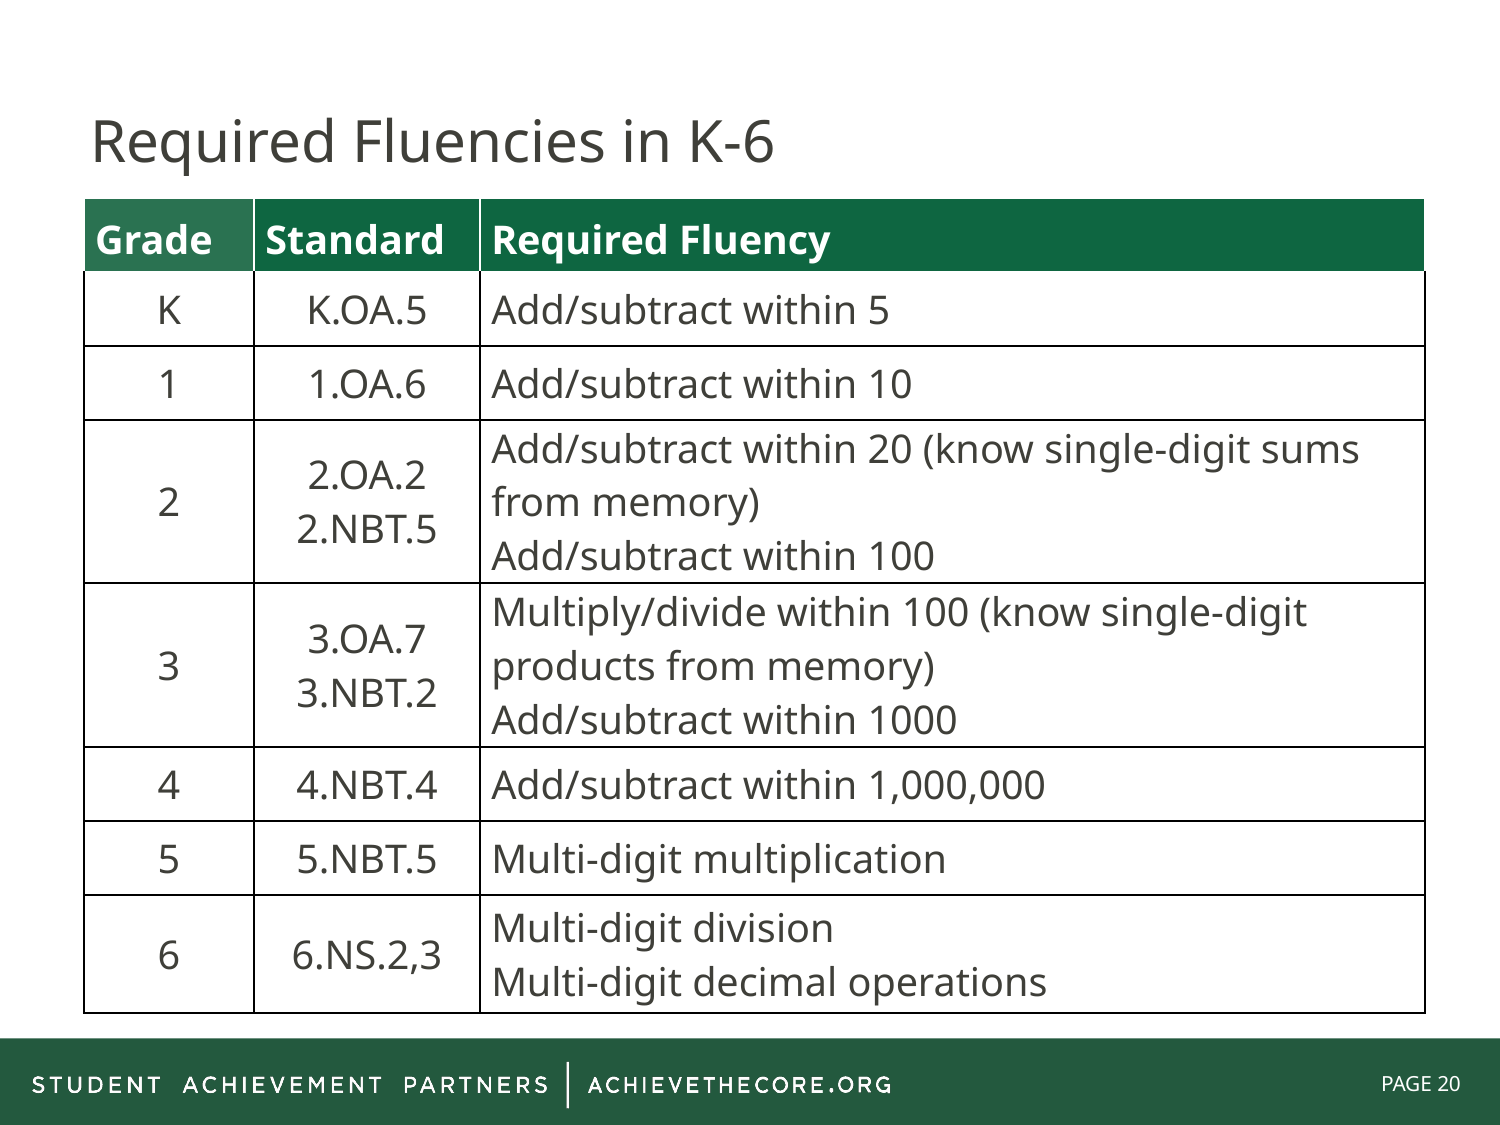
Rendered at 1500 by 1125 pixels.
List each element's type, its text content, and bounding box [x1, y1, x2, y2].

table_cell Multiply/divide within 100 (know single-digit products from memory) Add/subtract within 1000 [481, 584, 1424, 746]
table_cell Add/subtract within 5 [481, 273, 1424, 345]
table_cell Add/subtract within 1,000,000 [481, 748, 1424, 820]
table_header Grade [85, 199, 253, 271]
table_cell Add/subtract within 10 [481, 347, 1424, 419]
table_cell 4 [85, 748, 253, 820]
table_cell K [85, 273, 253, 345]
table_cell 3 [85, 584, 253, 746]
table_cell Multi-digit multiplication [481, 822, 1424, 894]
table_cell 4.NBT.4 [255, 748, 479, 820]
table_cell 2.OA.2 2.NBT.5 [255, 421, 479, 582]
table_cell K.OA.5 [255, 273, 479, 345]
table_cell 5 [85, 822, 253, 894]
picture [12, 1055, 911, 1112]
table_cell Multi-digit division Multi-digit decimal operations [481, 896, 1424, 1012]
table_cell Add/subtract within 20 (know single-digit sums from memory) Add/subtract within 100 [481, 421, 1424, 582]
table_cell 6.NS.2,3 [255, 896, 479, 1012]
table_cell 3.OA.7 3.NBT.2 [255, 584, 479, 746]
table_cell 2 [85, 421, 253, 582]
table_header Standard [255, 199, 479, 271]
table_cell 6 [85, 896, 253, 1012]
table_header Required Fluency [481, 199, 1424, 271]
table_cell 1.OA.6 [255, 347, 479, 419]
table_cell 1 [85, 347, 253, 419]
title Required Fluencies in K-6 [75, 45, 1425, 233]
table_cell 5.NBT.5 [255, 822, 479, 894]
